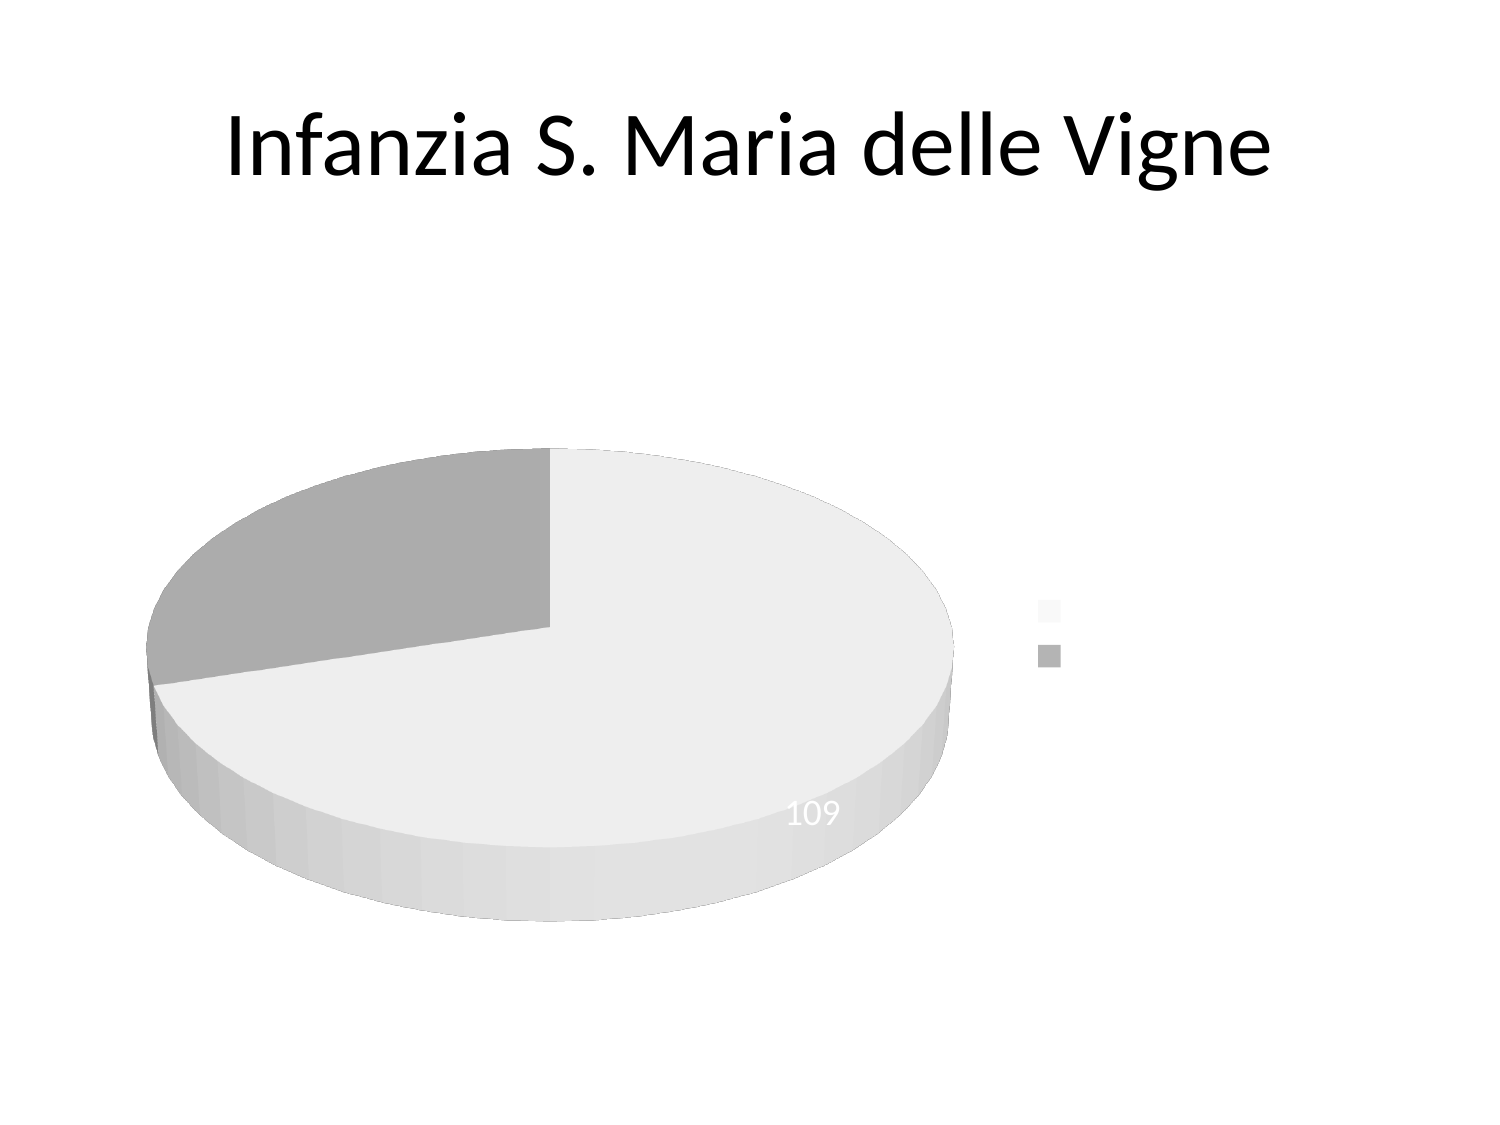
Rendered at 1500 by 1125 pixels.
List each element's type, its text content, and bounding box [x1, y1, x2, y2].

title Infanzia S. Maria delle Vigne [75, 45, 1425, 233]
chart [74, 262, 1426, 1006]
